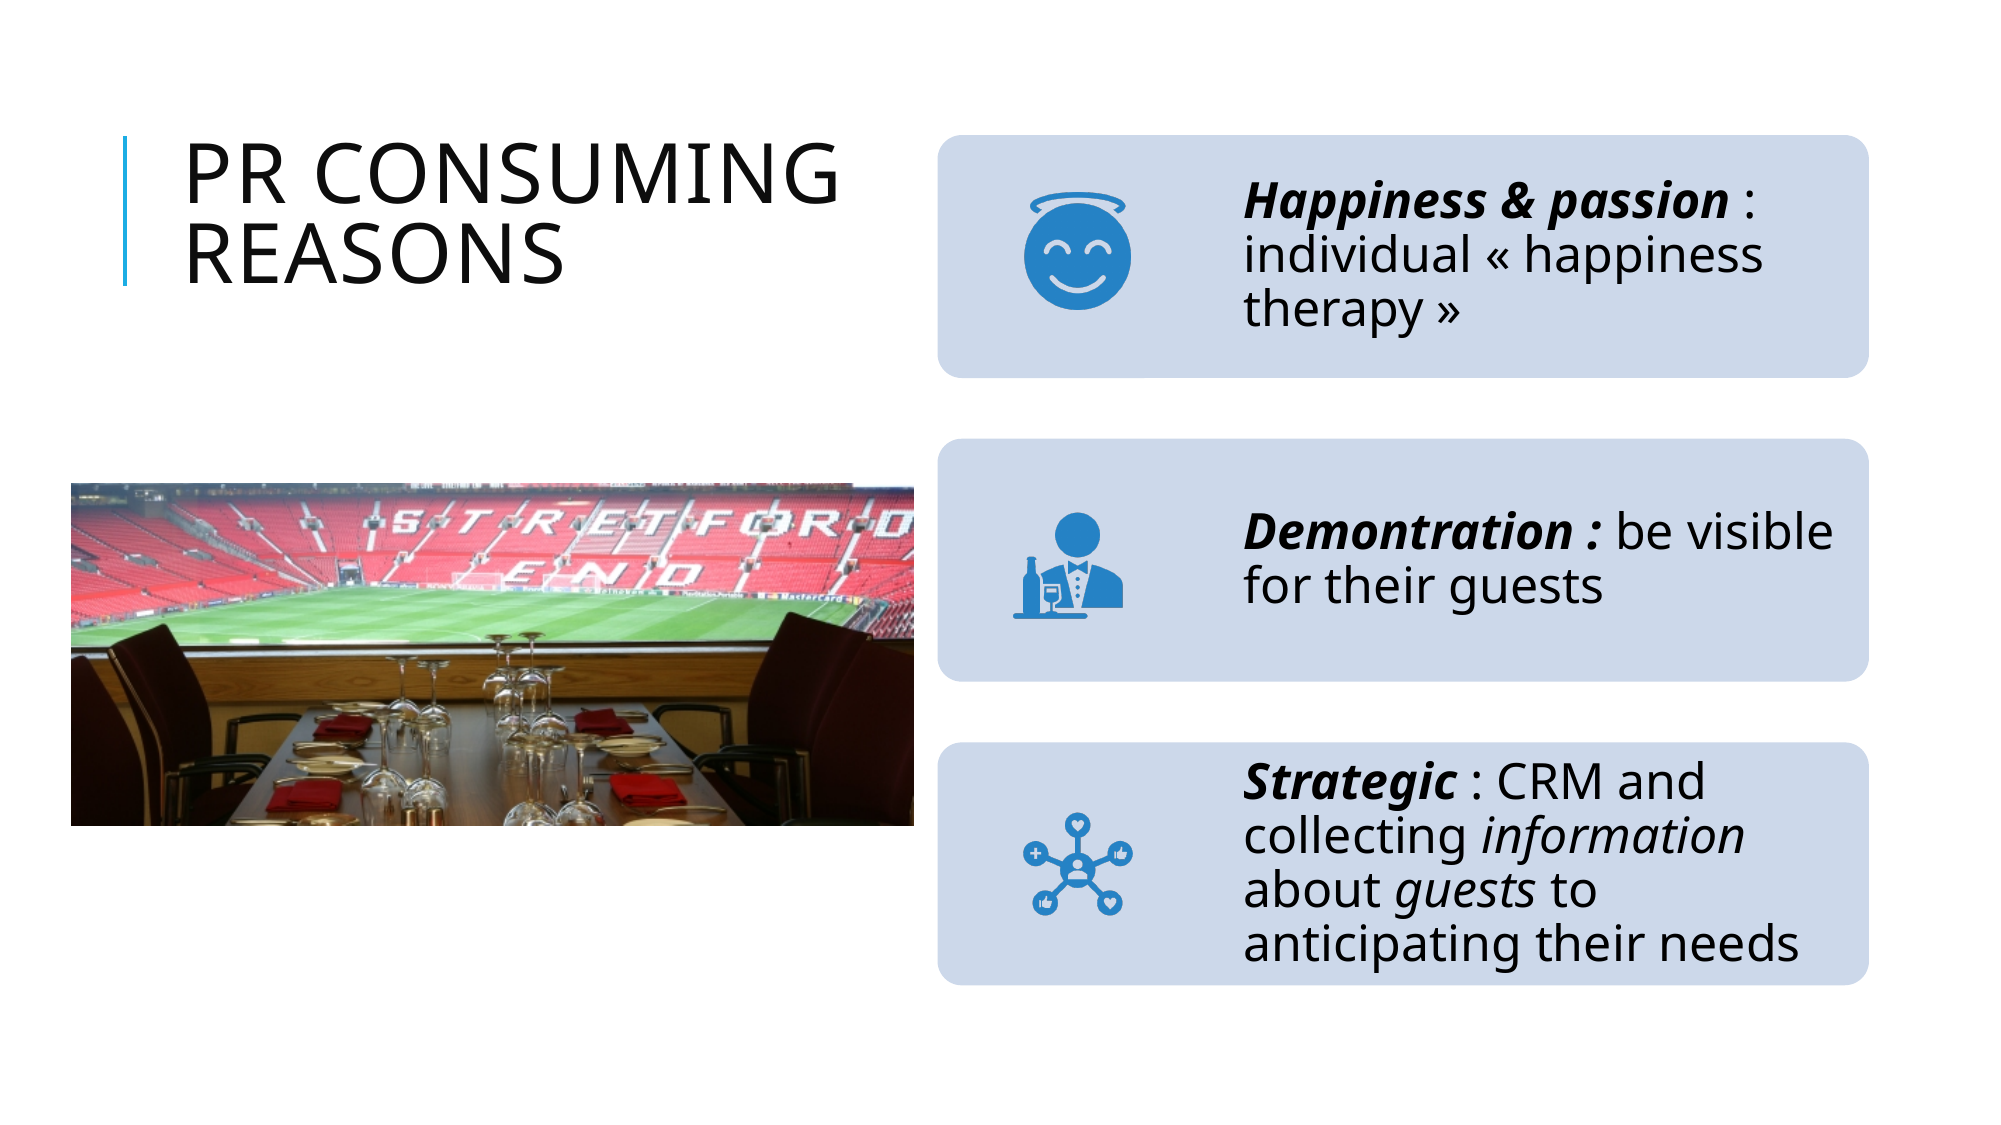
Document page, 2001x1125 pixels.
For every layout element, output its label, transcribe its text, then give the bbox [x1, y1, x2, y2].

title PR consuming reasons [168, 77, 888, 363]
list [937, 134, 1870, 986]
picture [71, 483, 914, 827]
